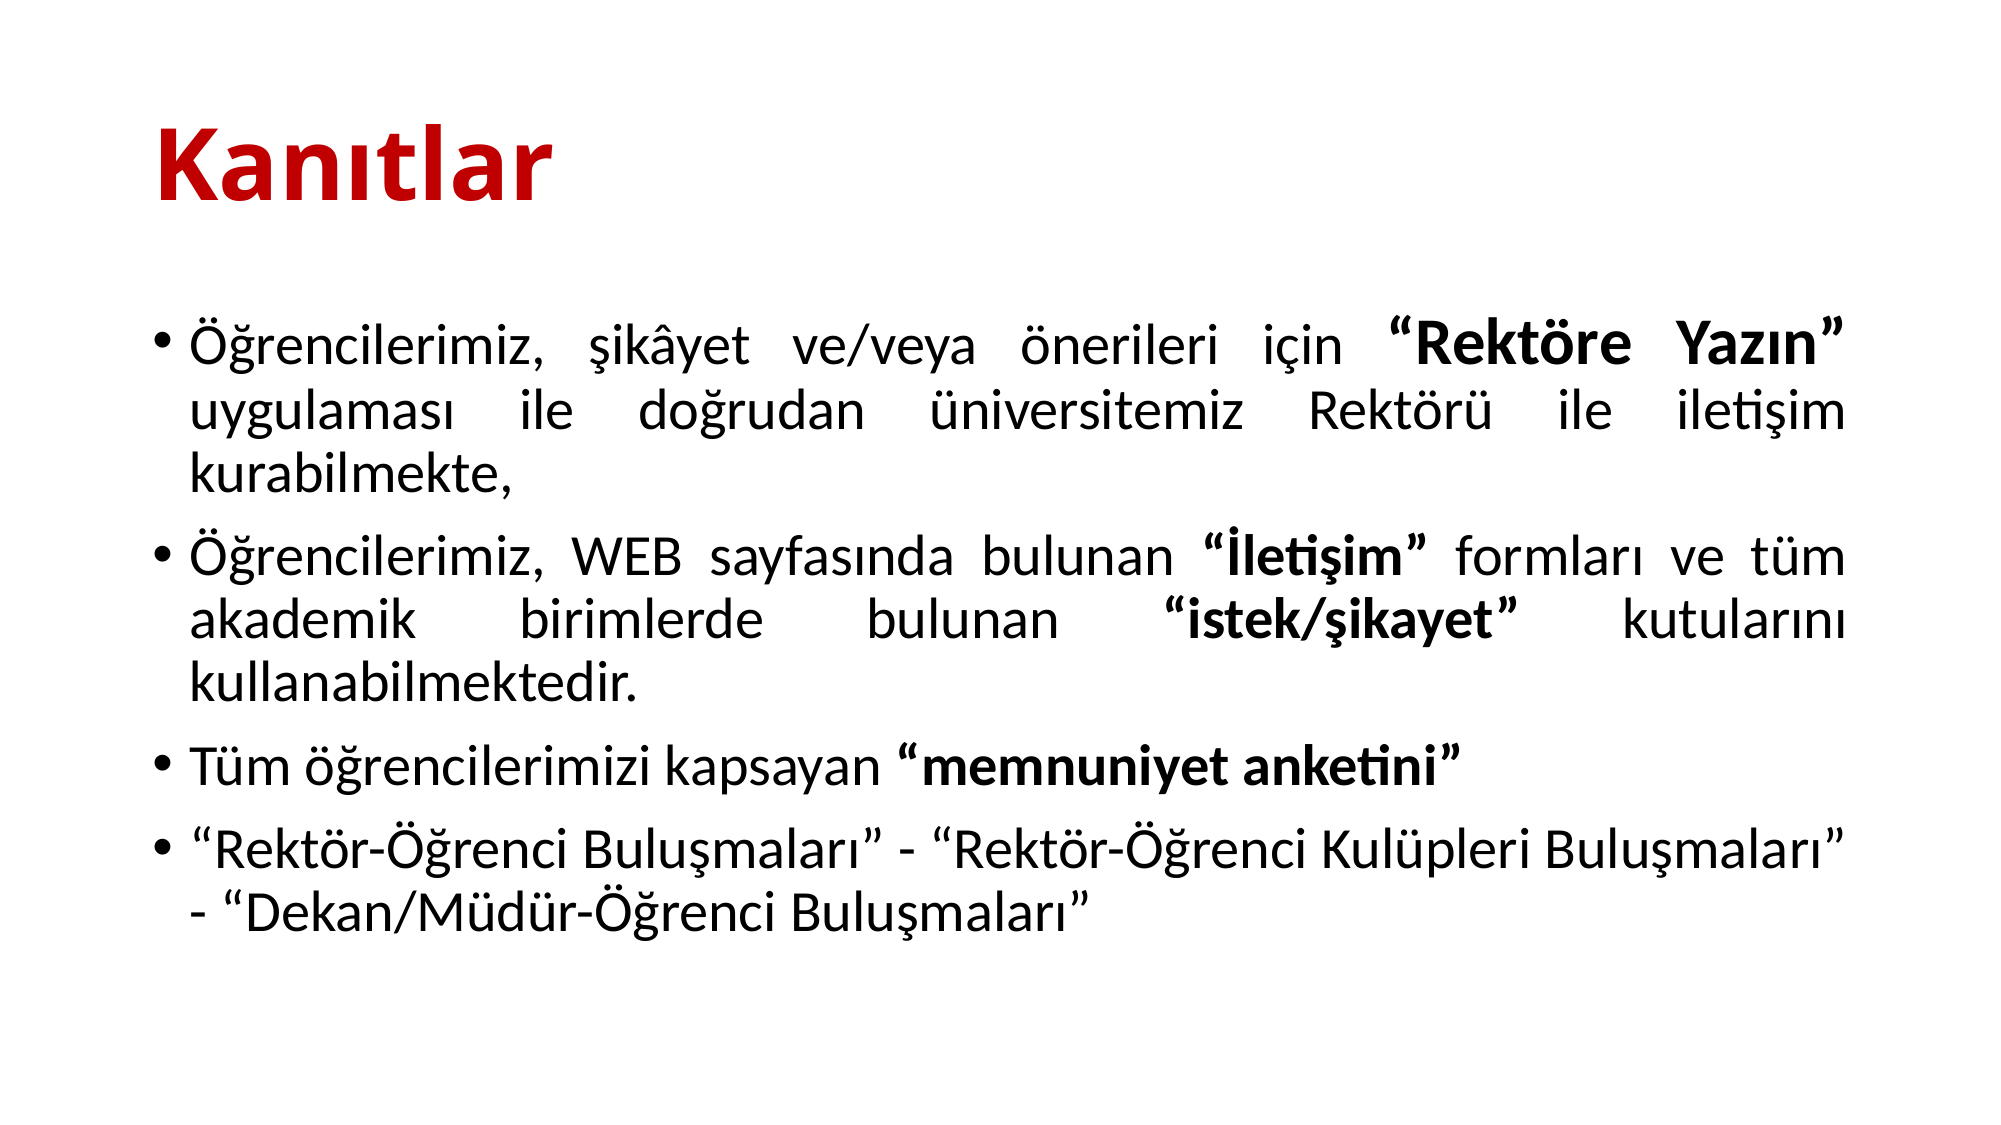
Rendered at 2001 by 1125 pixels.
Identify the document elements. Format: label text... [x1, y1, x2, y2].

list Öğrencilerimiz, şikâyet ve/veya önerileri için “Rektöre Yazın” uygulaması ile doğrudan üniversitemiz Rektörü ile iletişim kurabilmekte, Öğrencilerimiz, WEB sayfasında bulunan “İletişim” formları ve tüm akademik birimlerde bulunan “istek/şikayet” kutularını kullanabilmektedir. Tüm öğrencilerimizi kapsayan “memnuniyet anketini” “Rektör-Öğrenci Buluşmaları” - “Rektör-Öğrenci Kulüpleri Buluşmaları” - “Dekan/Müdür-Öğrenci Buluşmaları” [137, 299, 1863, 1014]
title Kanıtlar [137, 59, 1863, 278]
